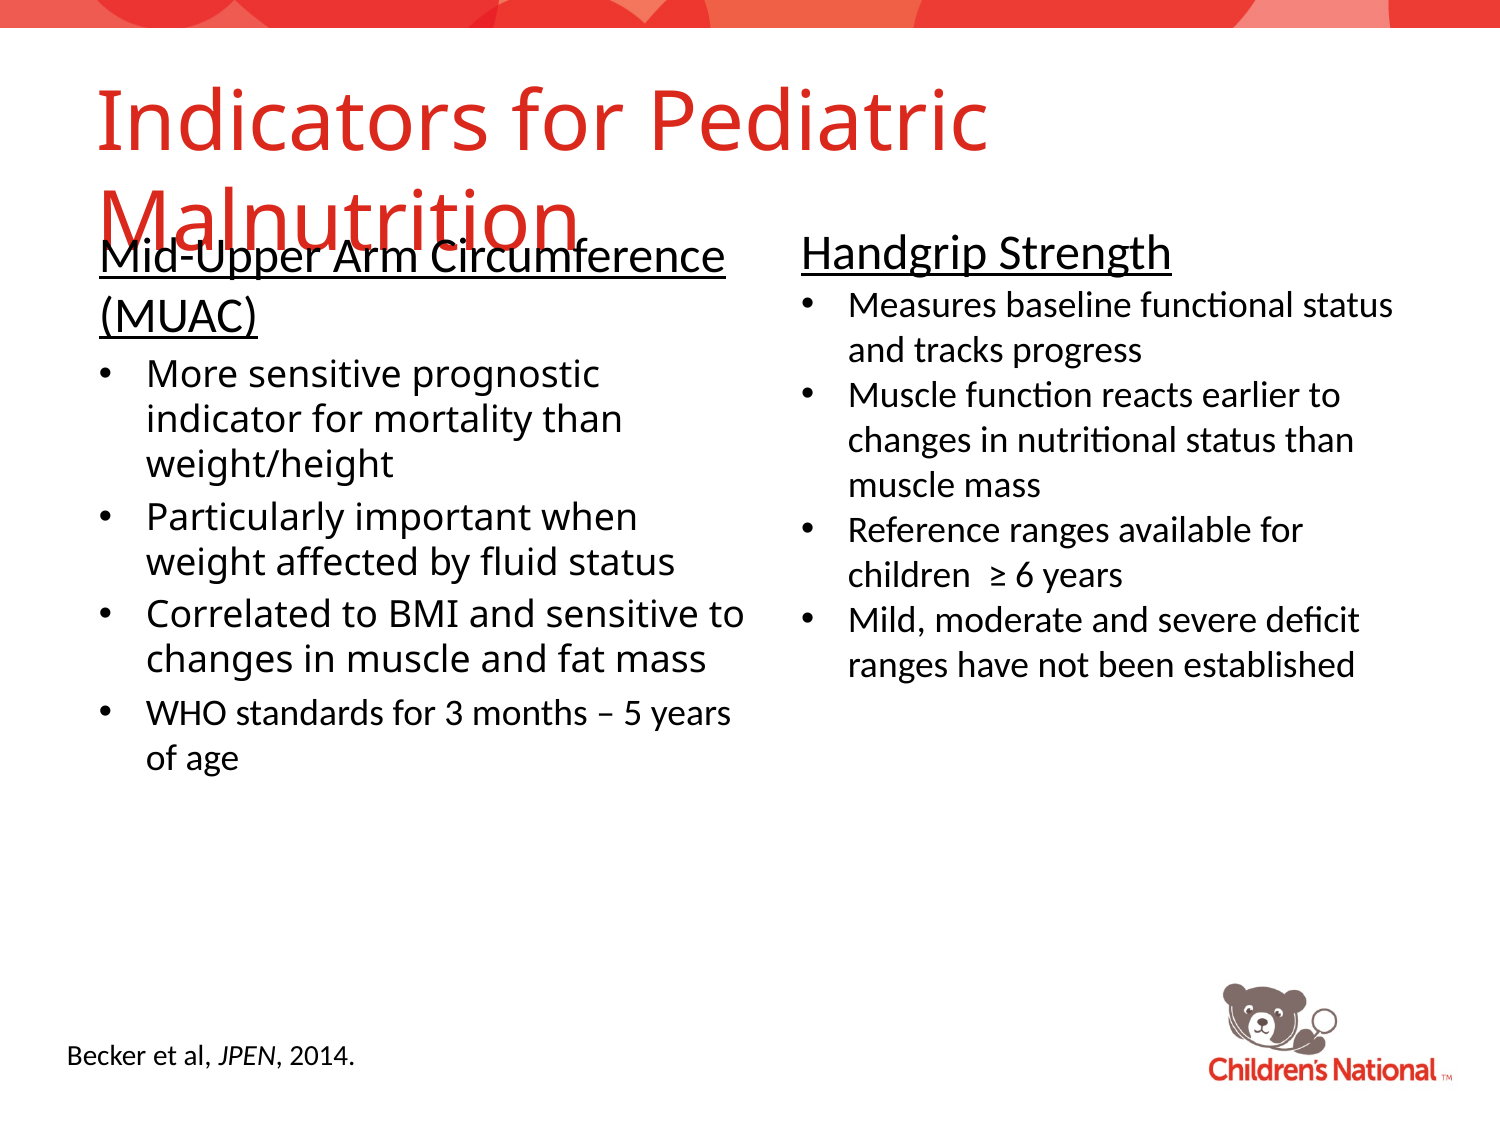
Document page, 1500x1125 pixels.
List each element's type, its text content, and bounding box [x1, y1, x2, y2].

text_box Becker et al, JPEN, 2014. [52, 1028, 384, 1079]
title Indicators for Pediatric Malnutrition [81, 59, 1432, 170]
picture [1164, 958, 1500, 1102]
text_box Handgrip Strength Measures baseline functional status and tracks progress Muscle function reacts earlier to changes in nutritional status than muscle mass Reference ranges available for children ≥ 6 years Mild, moderate and severe deficit ranges have not been established [786, 212, 1437, 693]
picture [0, 0, 1500, 28]
list Mid-Upper Arm Circumference (MUAC) More sensitive prognostic indicator for mortality than weight/height Particularly important when weight affected by fluid status Correlated to BMI and sensitive to changes in muscle and fat mass WHO standards for 3 months – 5 years of age [83, 215, 763, 946]
